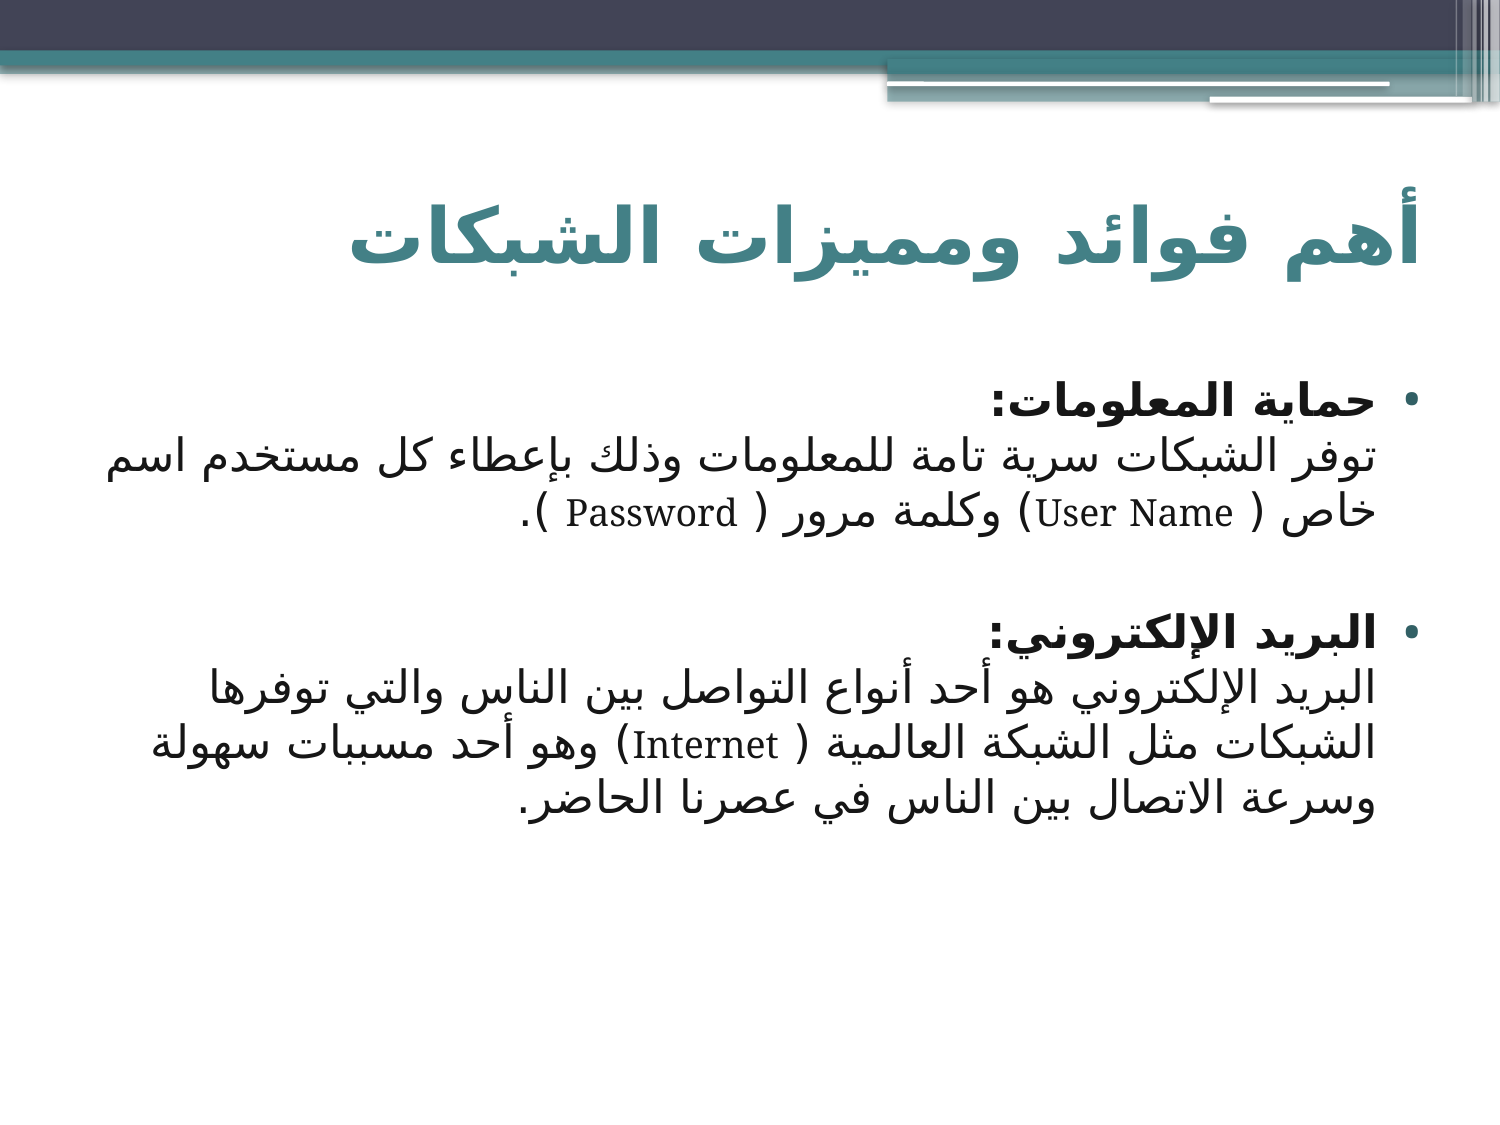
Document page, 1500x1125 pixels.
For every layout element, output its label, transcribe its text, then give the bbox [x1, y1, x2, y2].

list حماية المعلومات: توفر الشبكات سرية تامة للمعلومات وذلك بإعطاء كل مستخدم اسم خاص ( User Name) وكلمة مرور ( Password ). البريد الإلكتروني: البريد الإلكتروني هو أحد أنواع التواصل بين الناس والتي توفرها الشبكات مثل الشبكة العالمية ( Internet) وهو أحد مسببات سهولة وسرعة الاتصال بين الناس في عصرنا الحاضر. [70, 363, 1454, 879]
title أهم فوائد ومميزات الشبكات [114, 141, 1465, 317]
